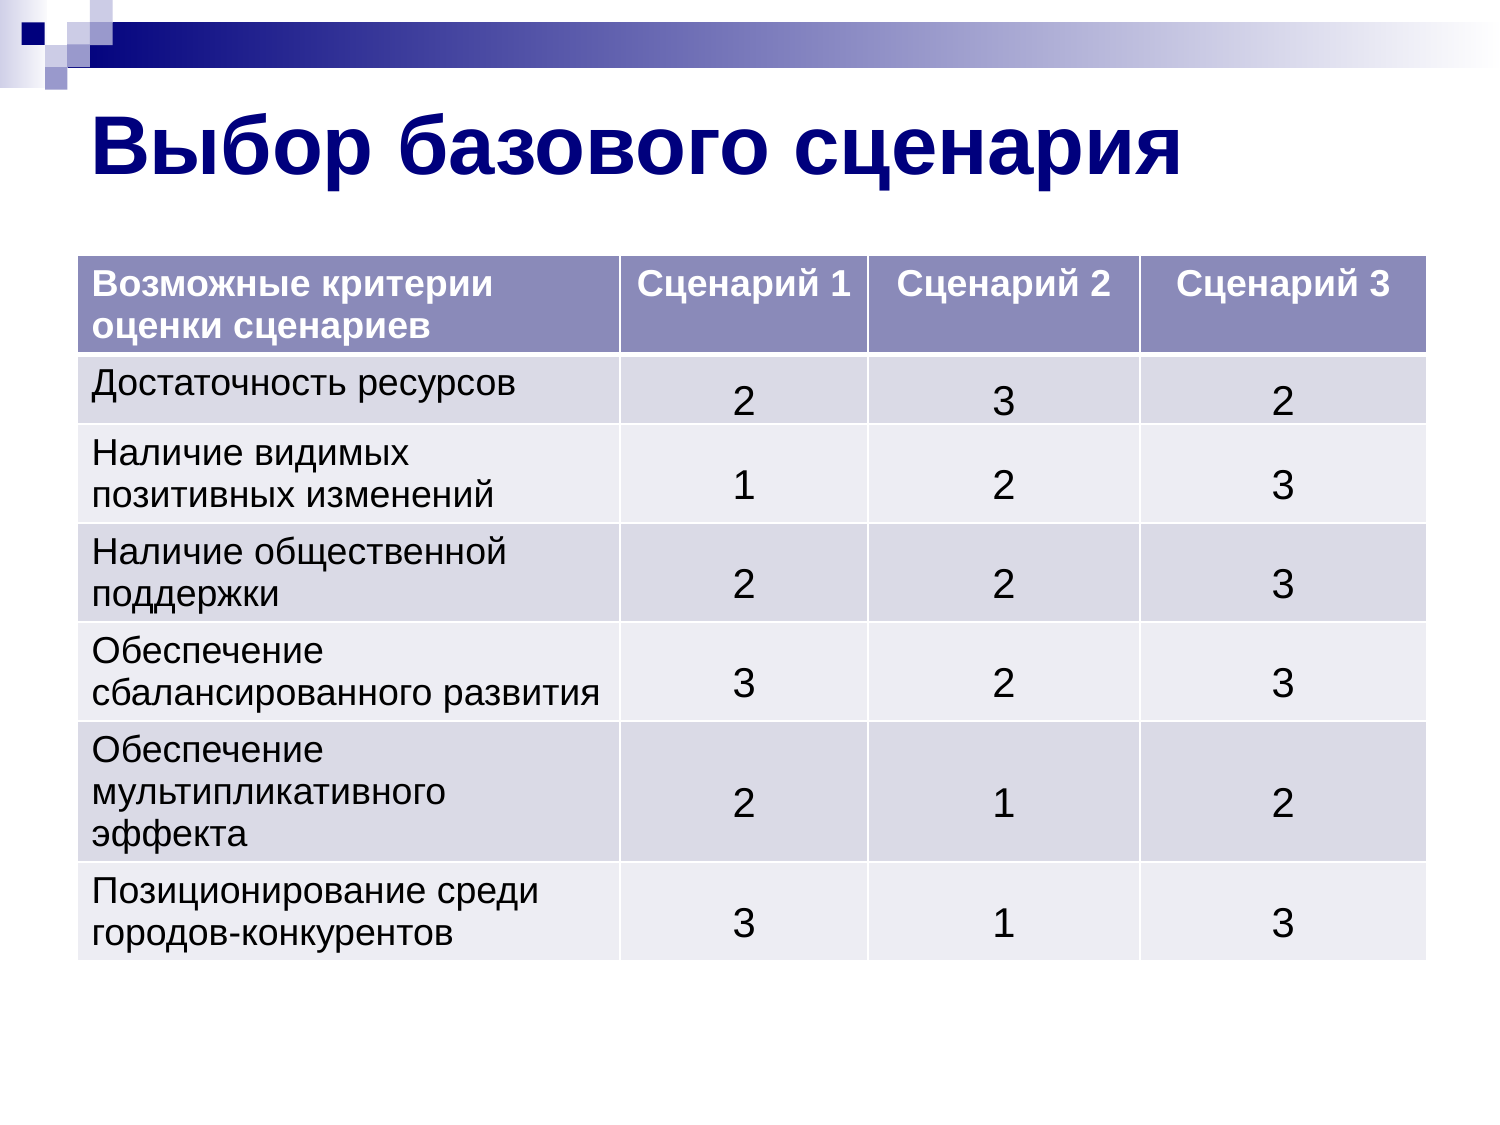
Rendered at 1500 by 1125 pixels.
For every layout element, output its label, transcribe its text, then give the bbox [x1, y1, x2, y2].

table_cell Позиционирование среди городов-конкурентов [78, 863, 619, 960]
table_cell Достаточность ресурсов [78, 357, 619, 423]
table_cell 3 [621, 863, 867, 960]
table_cell 2 [1141, 357, 1426, 423]
table_cell 3 [869, 357, 1139, 423]
table_cell 3 [621, 623, 867, 720]
table_cell 2 [621, 524, 867, 621]
table_header Сценарий 2 [869, 256, 1139, 352]
table_cell 1 [621, 425, 867, 522]
table_cell 3 [1141, 863, 1426, 960]
table_cell 3 [1141, 524, 1426, 621]
table_cell Обеспечение мультипликативного эффекта [78, 722, 619, 861]
table_cell 3 [1141, 623, 1426, 720]
table_cell 1 [869, 863, 1139, 960]
table_cell Обеспечение сбалансированного развития [78, 623, 619, 720]
table_cell 1 [869, 722, 1139, 861]
table_cell 2 [869, 623, 1139, 720]
table_cell 2 [621, 357, 867, 423]
table_cell Наличие видимых позитивных изменений [78, 425, 619, 522]
table_header Сценарий 3 [1141, 256, 1426, 352]
table_cell 2 [869, 425, 1139, 522]
table_header Возможные критерии оценки сценариев [78, 256, 619, 352]
table_cell 3 [1141, 425, 1426, 522]
table_cell 2 [1141, 722, 1426, 861]
table_cell 2 [869, 524, 1139, 621]
table_cell 2 [621, 722, 867, 861]
table_header Сценарий 1 [621, 256, 867, 352]
table_cell Наличие общественной поддержки [78, 524, 619, 621]
title Выбор базового сценария [75, 75, 1425, 209]
